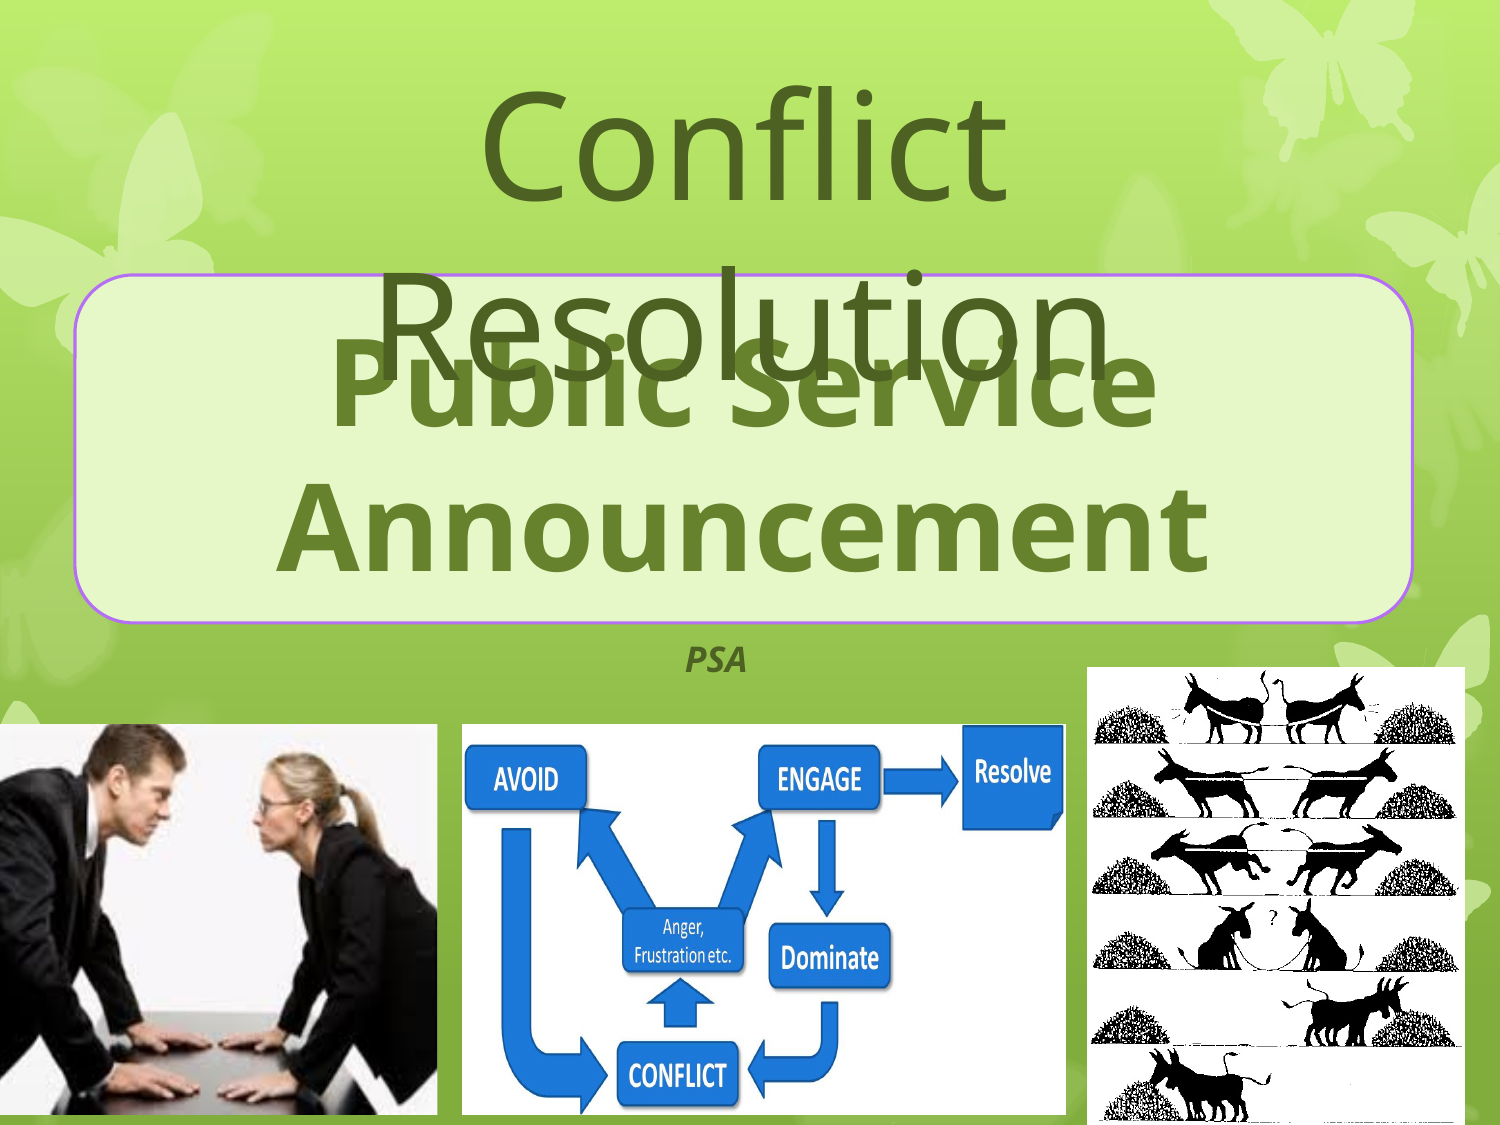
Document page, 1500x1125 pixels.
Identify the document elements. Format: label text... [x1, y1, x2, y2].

text_box Conflict Resolution [74, 43, 1413, 418]
title Public Service Announcement [99, 418, 1388, 604]
picture [461, 724, 1067, 1116]
subtitle PSA [549, 630, 883, 688]
picture [1086, 667, 1465, 1125]
picture [0, 723, 438, 1116]
text_box [73, 322, 1414, 625]
